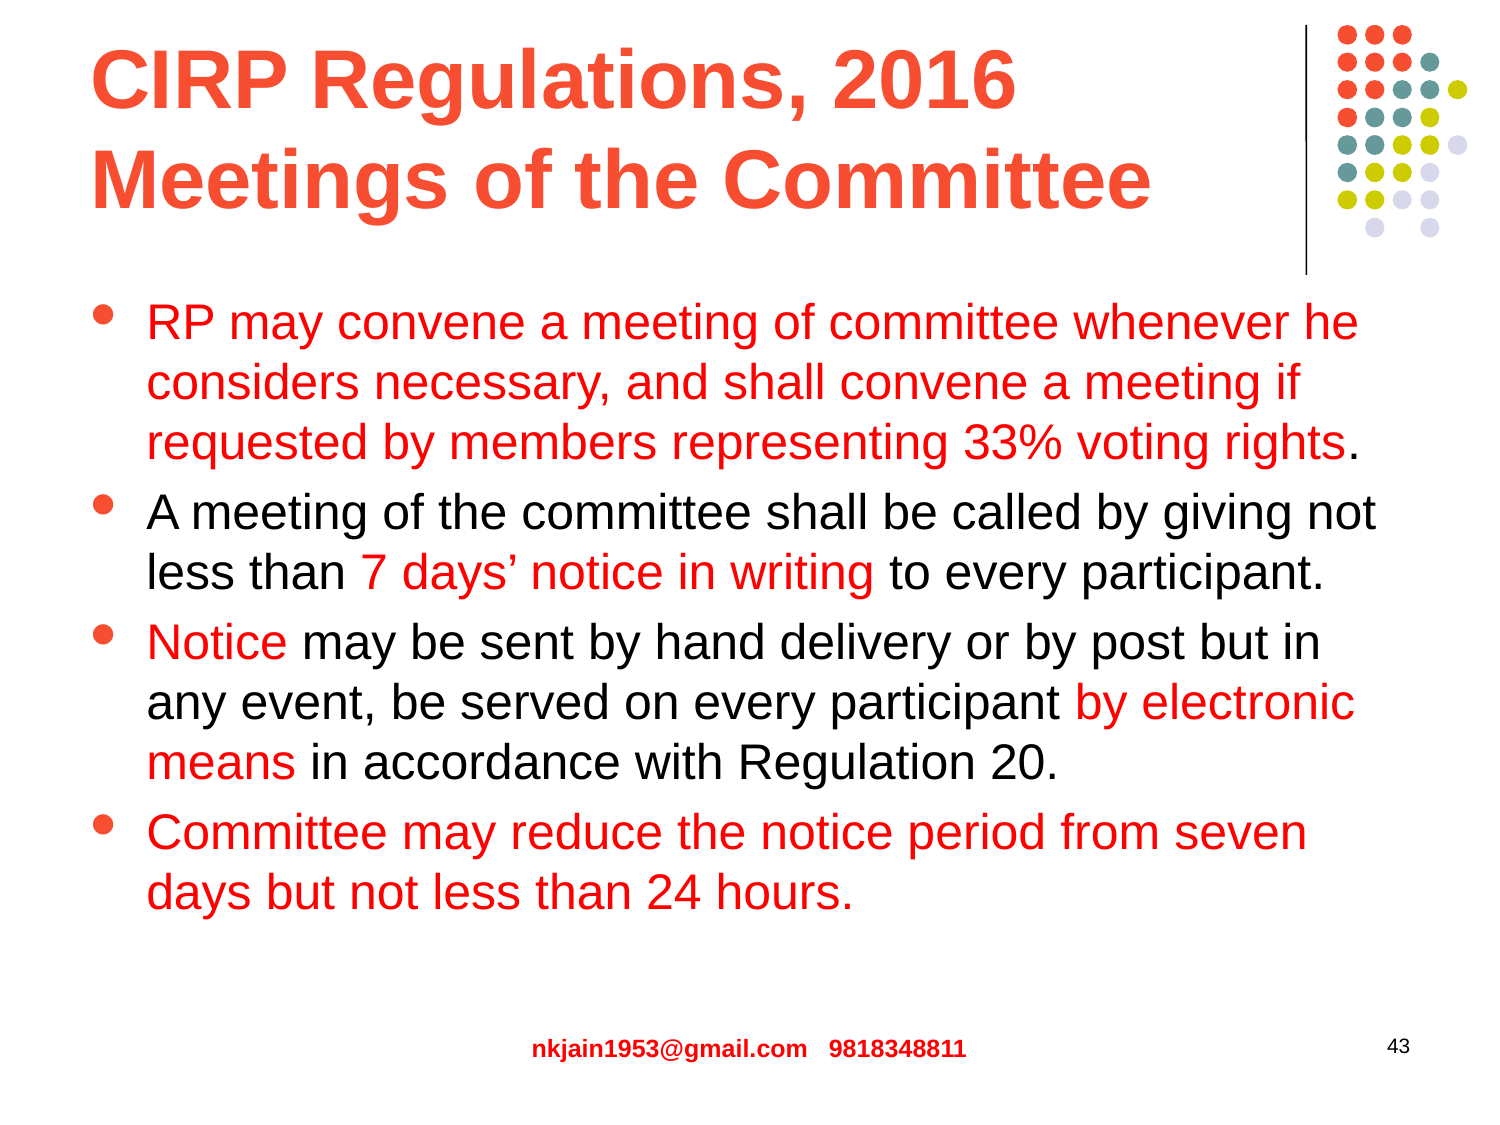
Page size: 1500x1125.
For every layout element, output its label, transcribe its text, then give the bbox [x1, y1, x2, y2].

title CIRP Regulations, 2016 Meetings of the Committee [74, 19, 1313, 233]
slide_number 43 [1074, 1024, 1426, 1101]
list RP may convene a meeting of committee whenever he considers necessary, and shall convene a meeting if requested by members representing 33% voting rights. A meeting of the committee shall be called by giving not less than 7 days’ notice in writing to every participant. Notice may be sent by hand delivery or by post but in any event, be served on every participant by electronic means in accordance with Regulation 20. Committee may reduce the notice period from seven days but not less than 24 hours. [74, 281, 1426, 1006]
footer nkjain1953@gmail.com 9818348811 [512, 1024, 988, 1101]
